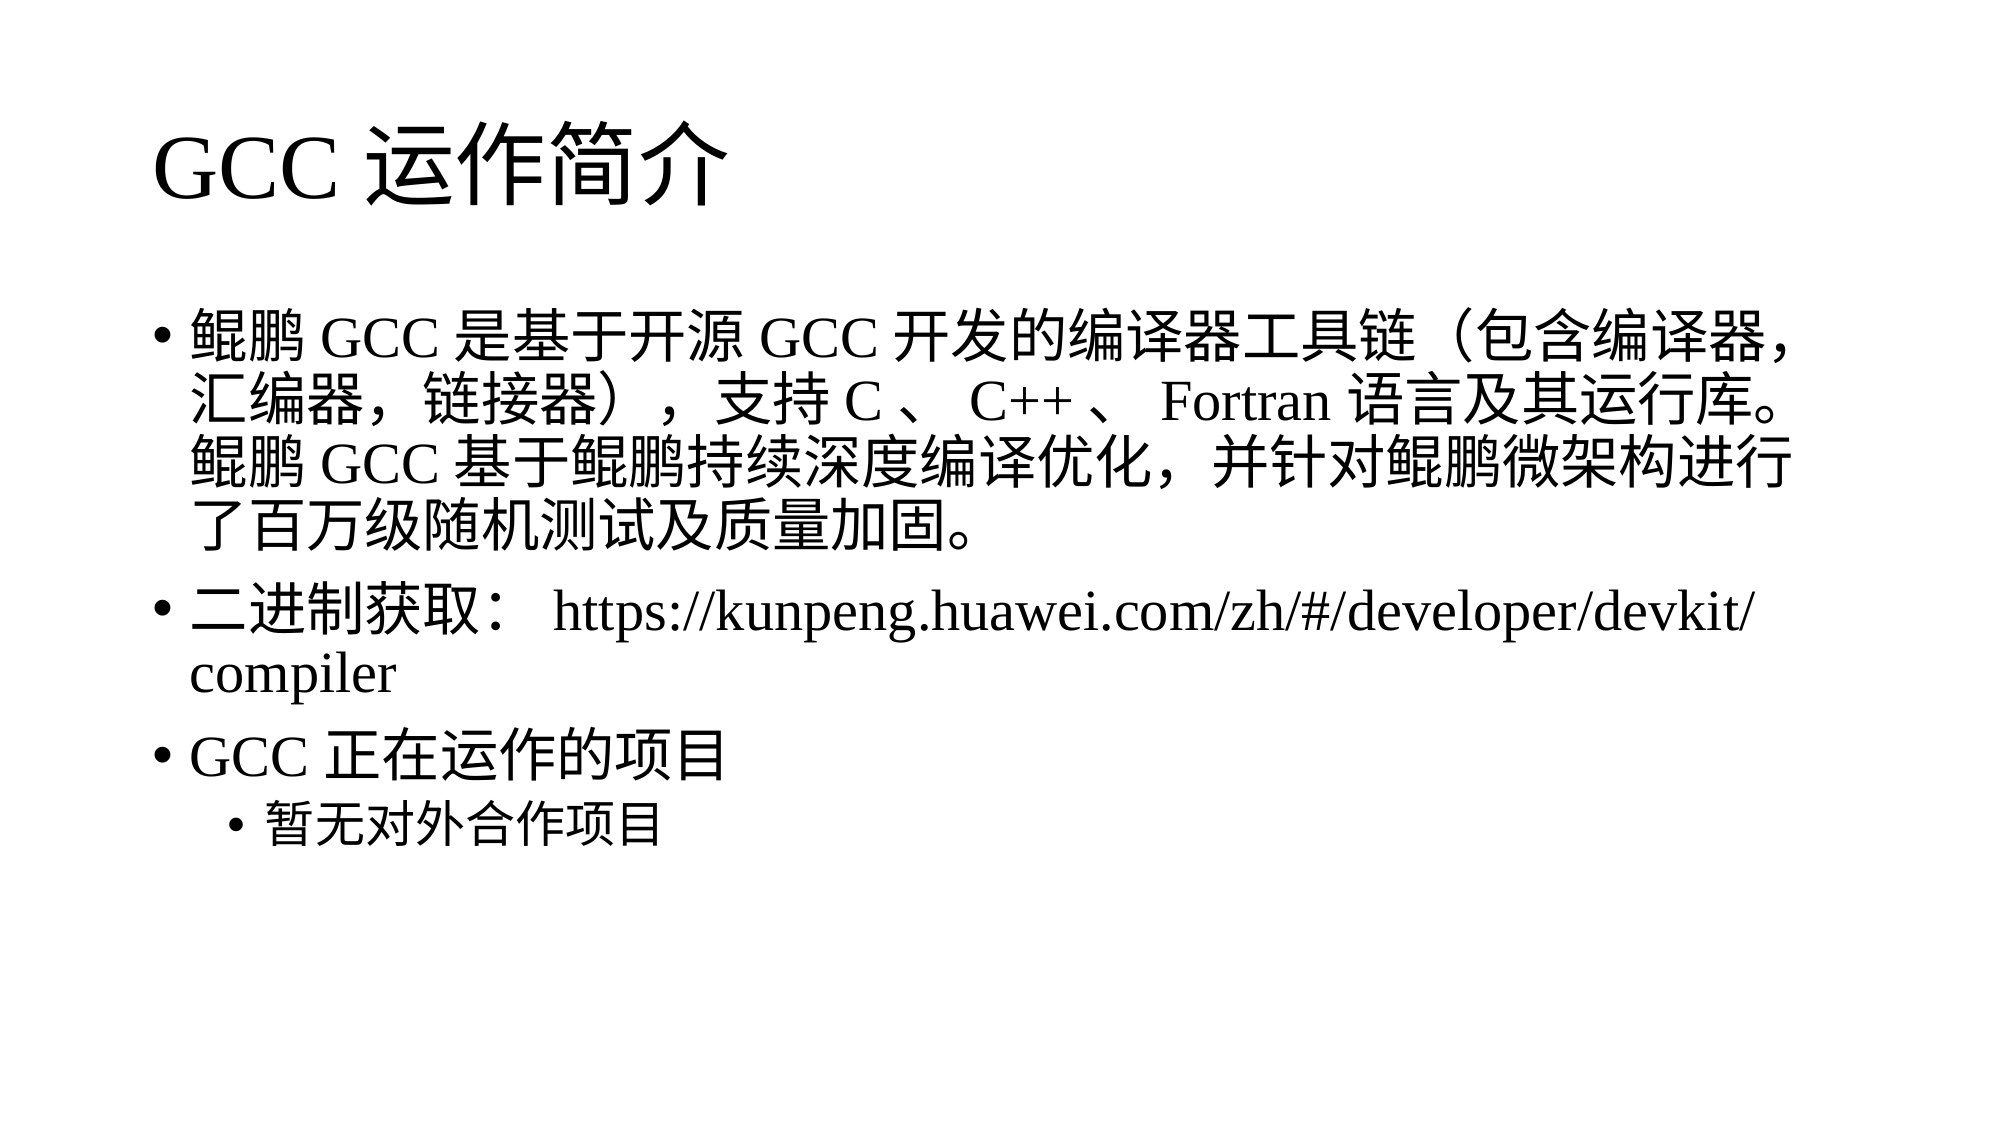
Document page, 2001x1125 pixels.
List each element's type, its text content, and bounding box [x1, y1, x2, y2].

title GCC运作简介 [137, 59, 1863, 278]
list 鲲鹏GCC是基于开源GCC开发的编译器工具链（包含编译器，汇编器，链接器），支持C、C++、Fortran语言及其运行库。鲲鹏GCC基于鲲鹏持续深度编译优化，并针对鲲鹏微架构进行了百万级随机测试及质量加固。 二进制获取：https://kunpeng.huawei.com/zh/#/developer/devkit/compiler GCC正在运作的项目 暂无对外合作项目 [137, 299, 1863, 1014]
